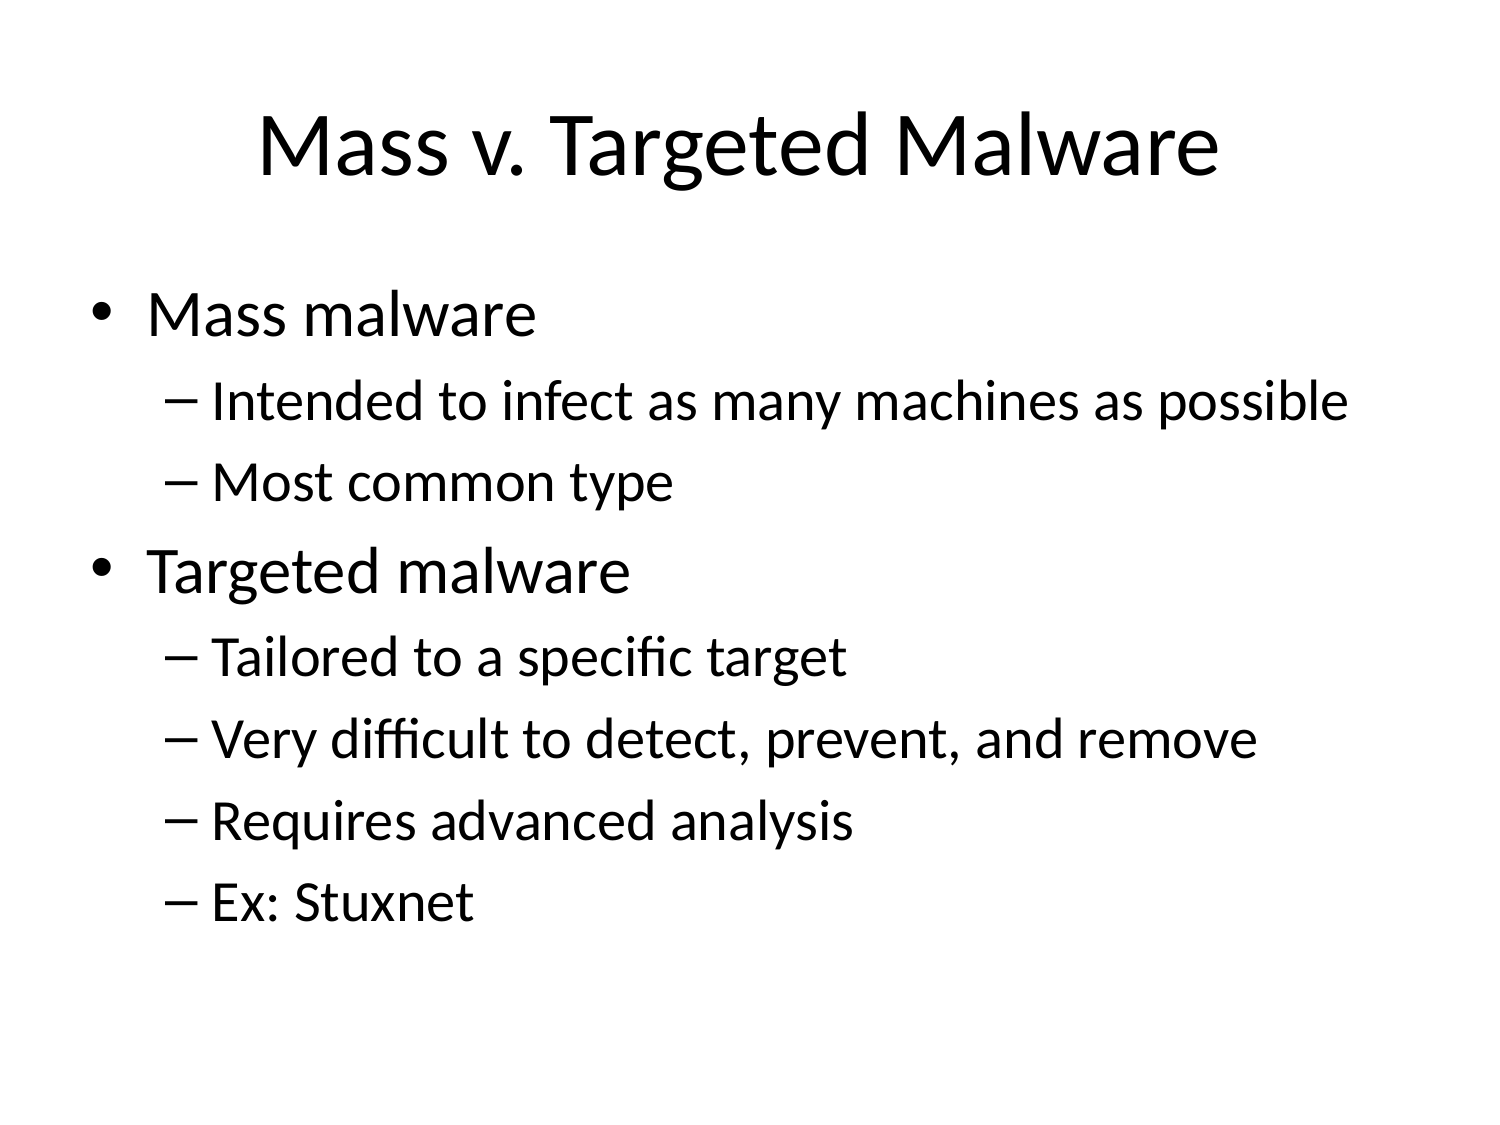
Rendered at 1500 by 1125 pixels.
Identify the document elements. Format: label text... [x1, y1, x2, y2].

title Mass v. Targeted Malware [75, 45, 1425, 233]
list Mass malware Intended to infect as many machines as possible Most common type Targeted malware Tailored to a specific target Very difficult to detect, prevent, and remove Requires advanced analysis Ex: Stuxnet [75, 262, 1425, 1005]
